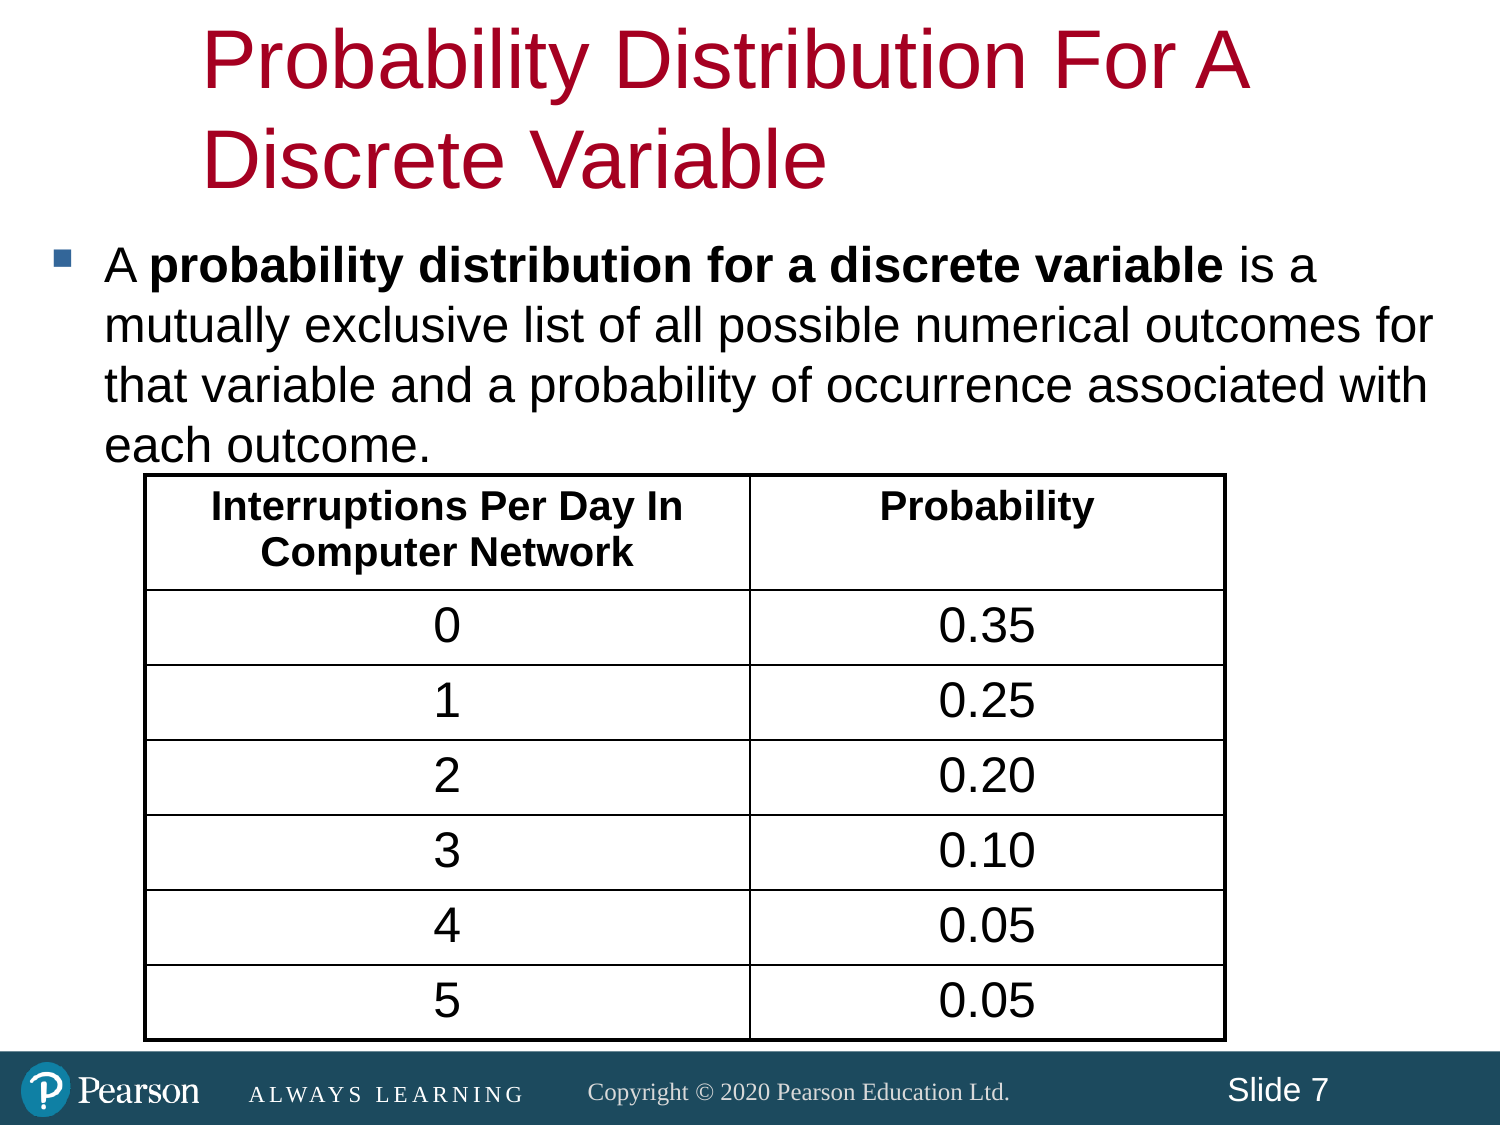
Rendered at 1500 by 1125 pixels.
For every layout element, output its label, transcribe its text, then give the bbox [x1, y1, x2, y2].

list A probability distribution for a discrete variable is a mutually exclusive list of all possible numerical outcomes for that variable and a probability of occurrence associated with each outcome. [37, 224, 1450, 488]
table_cell 0.20 [751, 741, 1223, 814]
table_cell 5 [147, 966, 749, 1038]
title Probability Distribution For A Discrete Variable [187, 50, 1399, 213]
table_cell 0.05 [751, 966, 1223, 1038]
table_cell 2 [147, 741, 749, 814]
table_cell 0 [147, 591, 749, 664]
table_header Probability [751, 477, 1223, 589]
table_cell 0.35 [751, 591, 1223, 664]
table_cell 0.10 [751, 816, 1223, 889]
table_cell 3 [147, 816, 749, 889]
table_cell 0.25 [751, 666, 1223, 739]
table_header Interruptions Per Day In Computer Network [147, 477, 749, 589]
table_cell 0.05 [751, 891, 1223, 964]
picture [21, 1062, 199, 1117]
table_cell 4 [147, 891, 749, 964]
table_cell 1 [147, 666, 749, 739]
